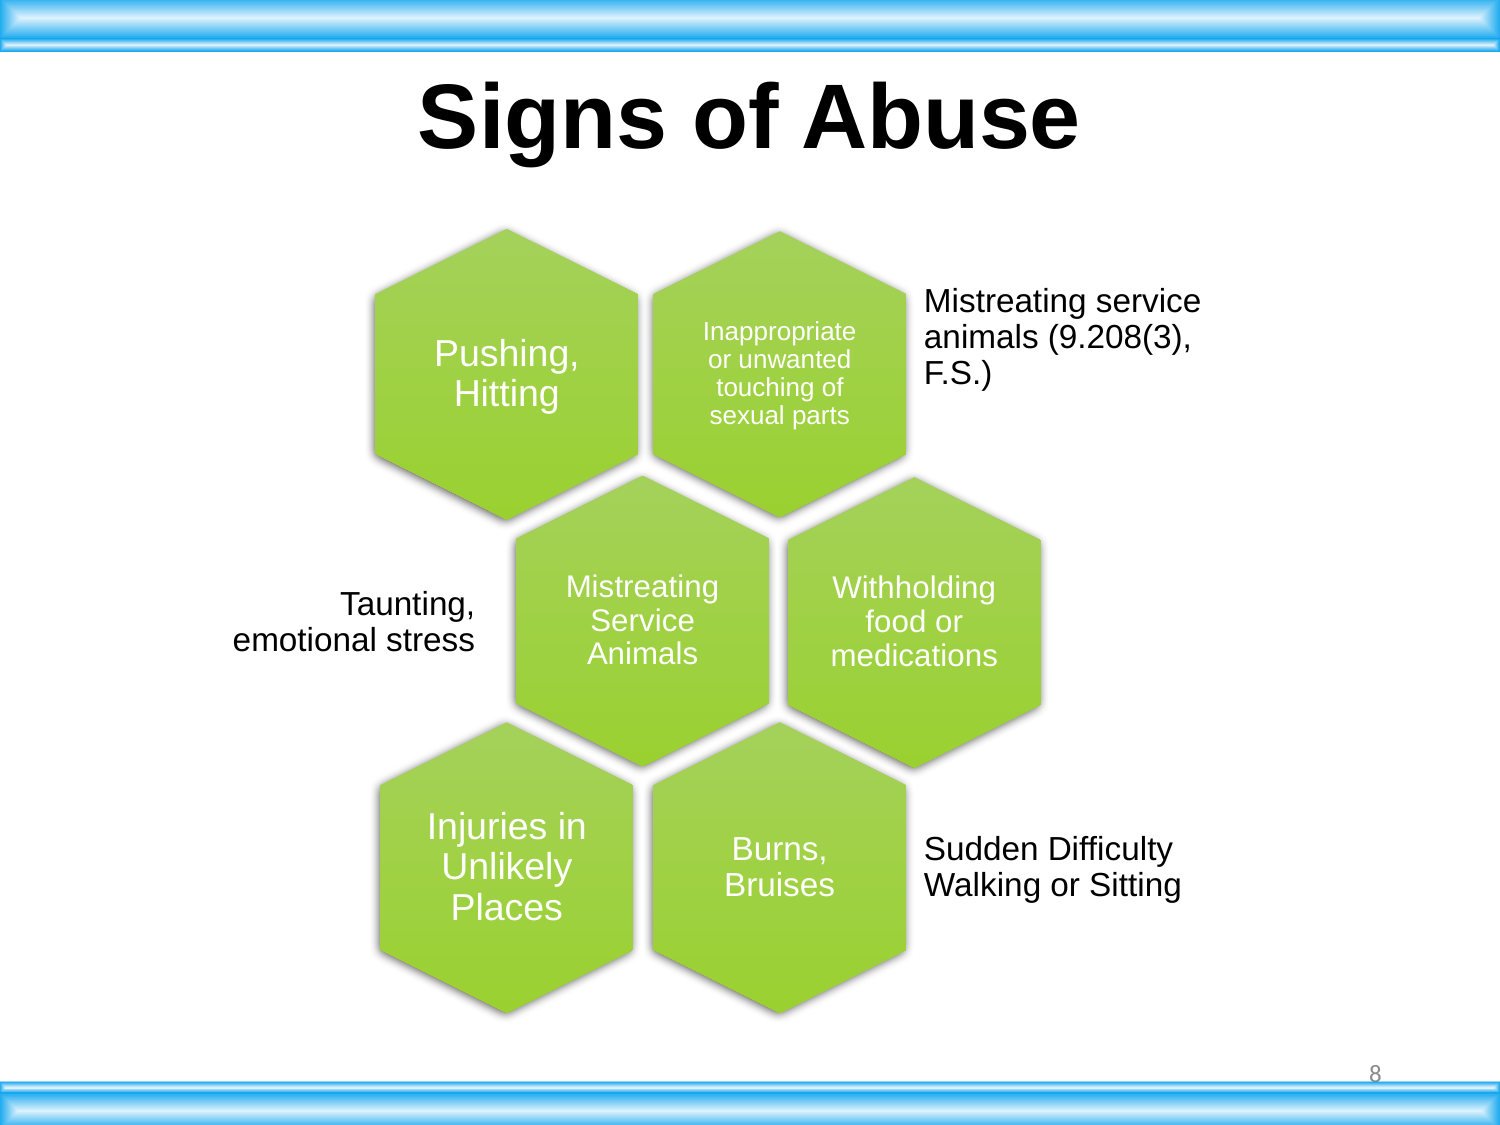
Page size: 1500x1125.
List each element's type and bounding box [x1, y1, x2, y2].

text_box [0, 0, 1500, 1125]
